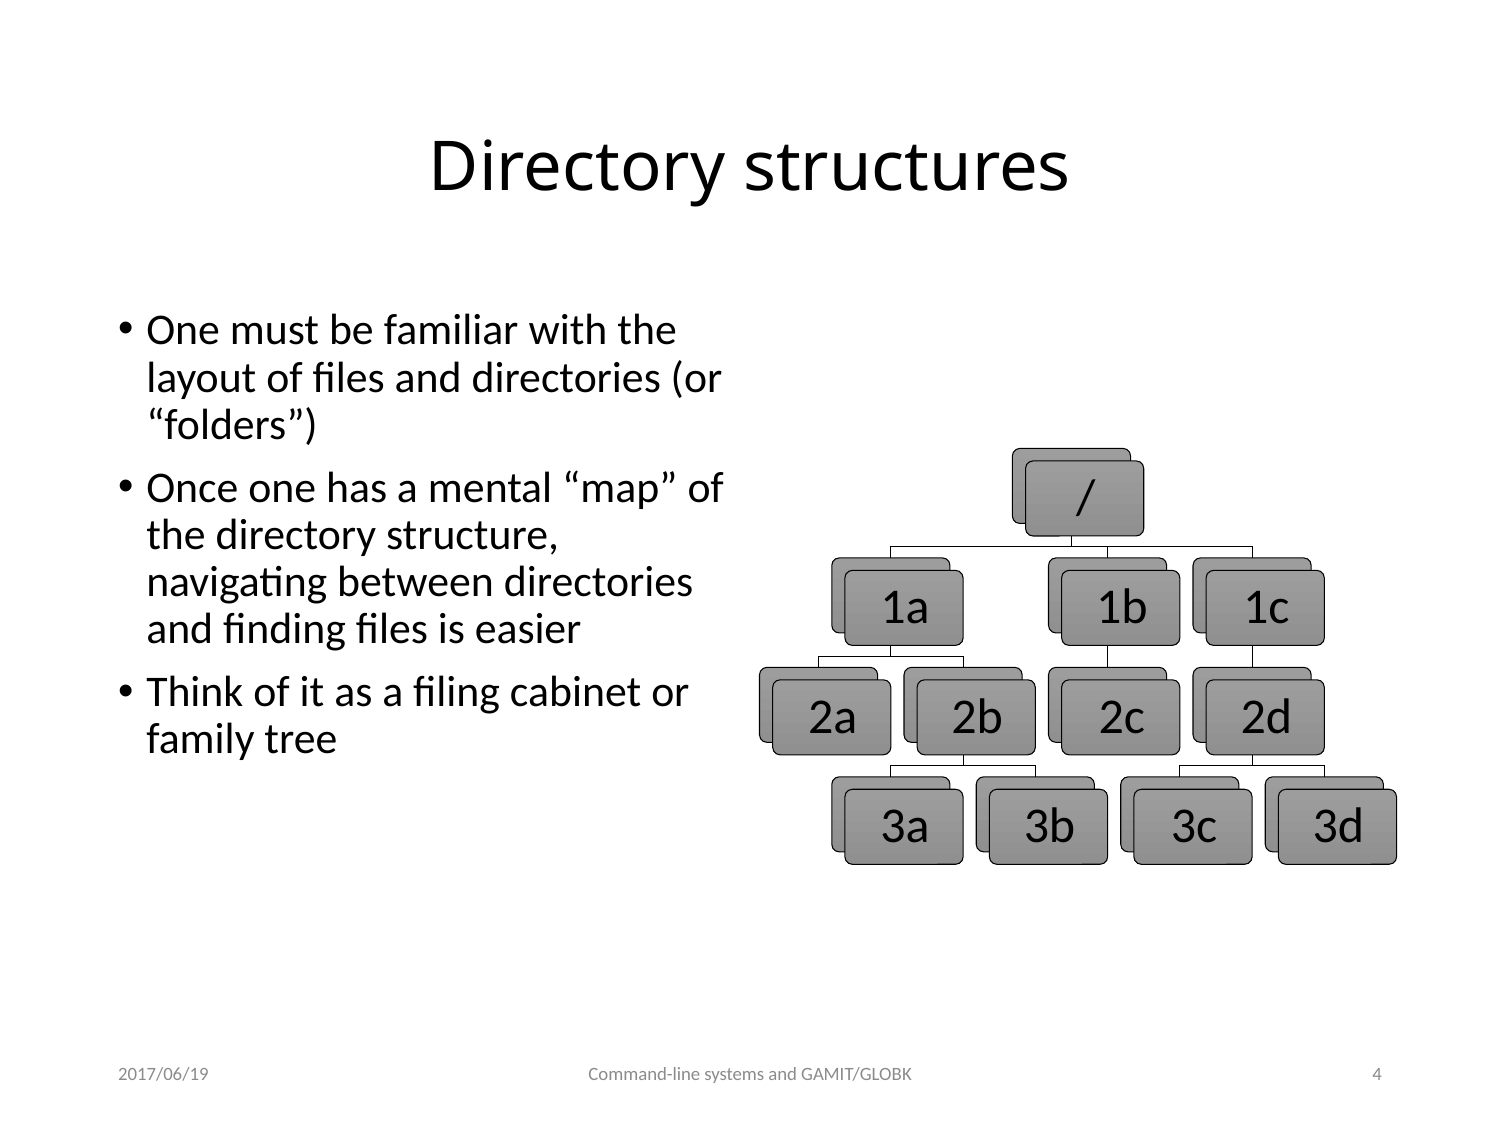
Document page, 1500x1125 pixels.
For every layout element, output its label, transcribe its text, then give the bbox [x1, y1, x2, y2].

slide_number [103, 1042, 441, 1103]
title Directory structures [103, 59, 1397, 278]
footer Command-line systems and GAMIT/GLOBK [496, 1042, 1004, 1103]
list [759, 299, 1397, 1014]
list One must be familiar with the layout of files and directories (or “folders”) Once one has a mental “map” of the directory structure, navigating between directories and finding files is easier Think of it as a filing cabinet or family tree [103, 299, 741, 1014]
slide_number 3 [1059, 1042, 1397, 1103]
